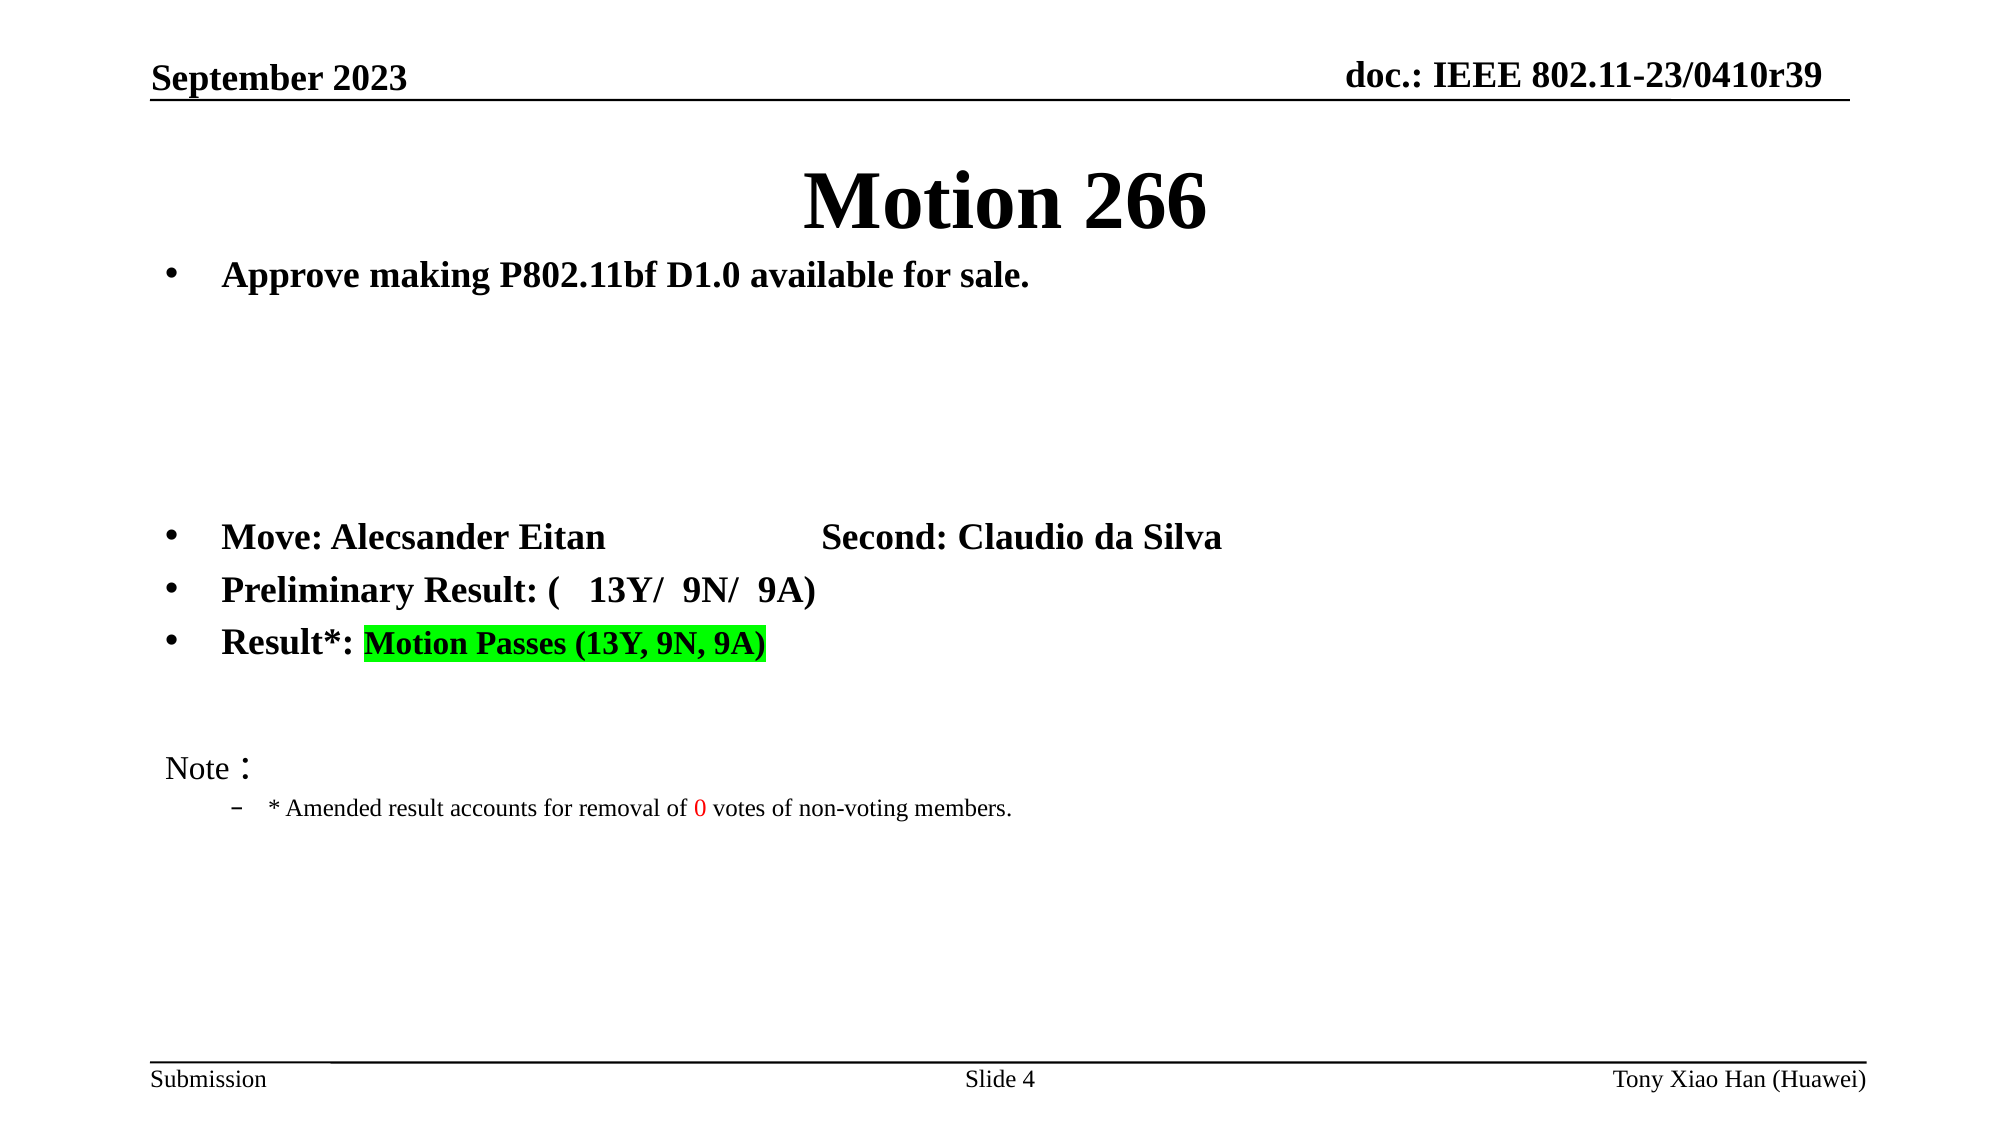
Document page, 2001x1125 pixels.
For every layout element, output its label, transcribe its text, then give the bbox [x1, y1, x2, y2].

text_box Approve making P802.11bf D1.0 available for sale. Move: Alecsander Eitan Second: Claudio da Silva Preliminary Result: ( 13Y/ 9N/ 9A) Result*: Motion Passes (13Y, 9N, 9A) Note： * Amended result accounts for removal of 0 votes of non-voting members. [149, 212, 1875, 900]
text_box Motion 266 [368, 137, 1644, 212]
